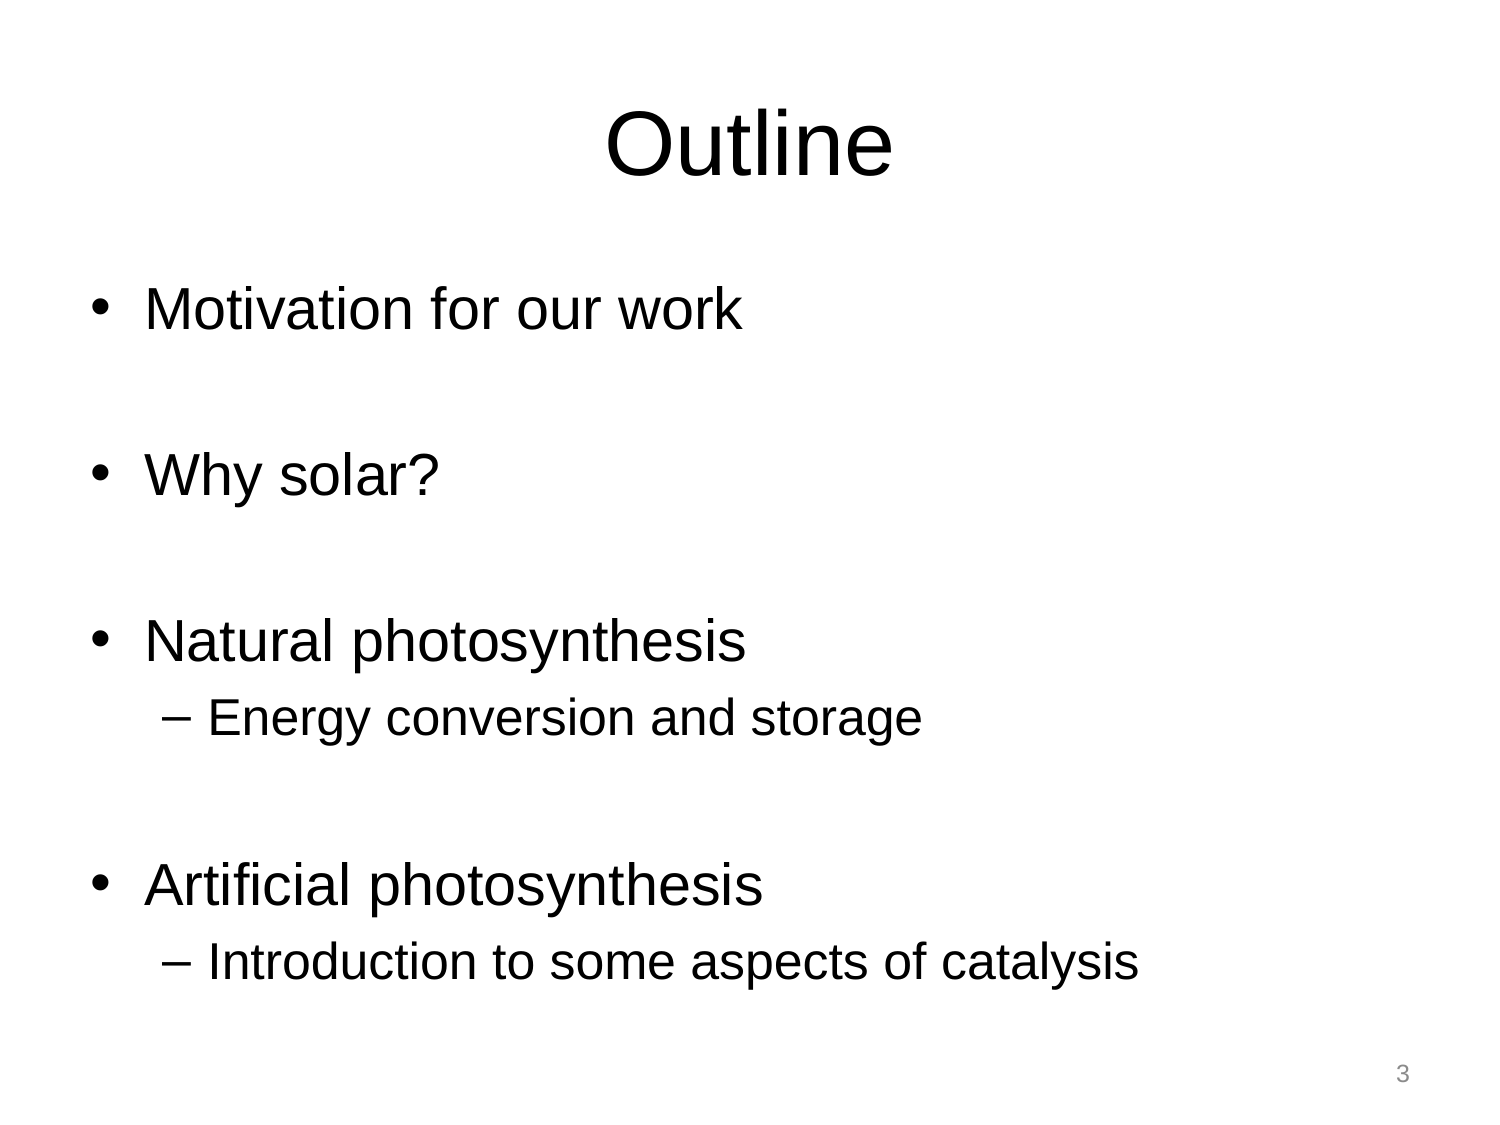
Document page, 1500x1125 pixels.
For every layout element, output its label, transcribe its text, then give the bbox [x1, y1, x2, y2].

title Outline [75, 45, 1425, 233]
list Motivation for our work Why solar? Natural photosynthesis Energy conversion and storage Artificial photosynthesis Introduction to some aspects of catalysis [75, 262, 1425, 1005]
slide_number 3 [1074, 1042, 1425, 1103]
